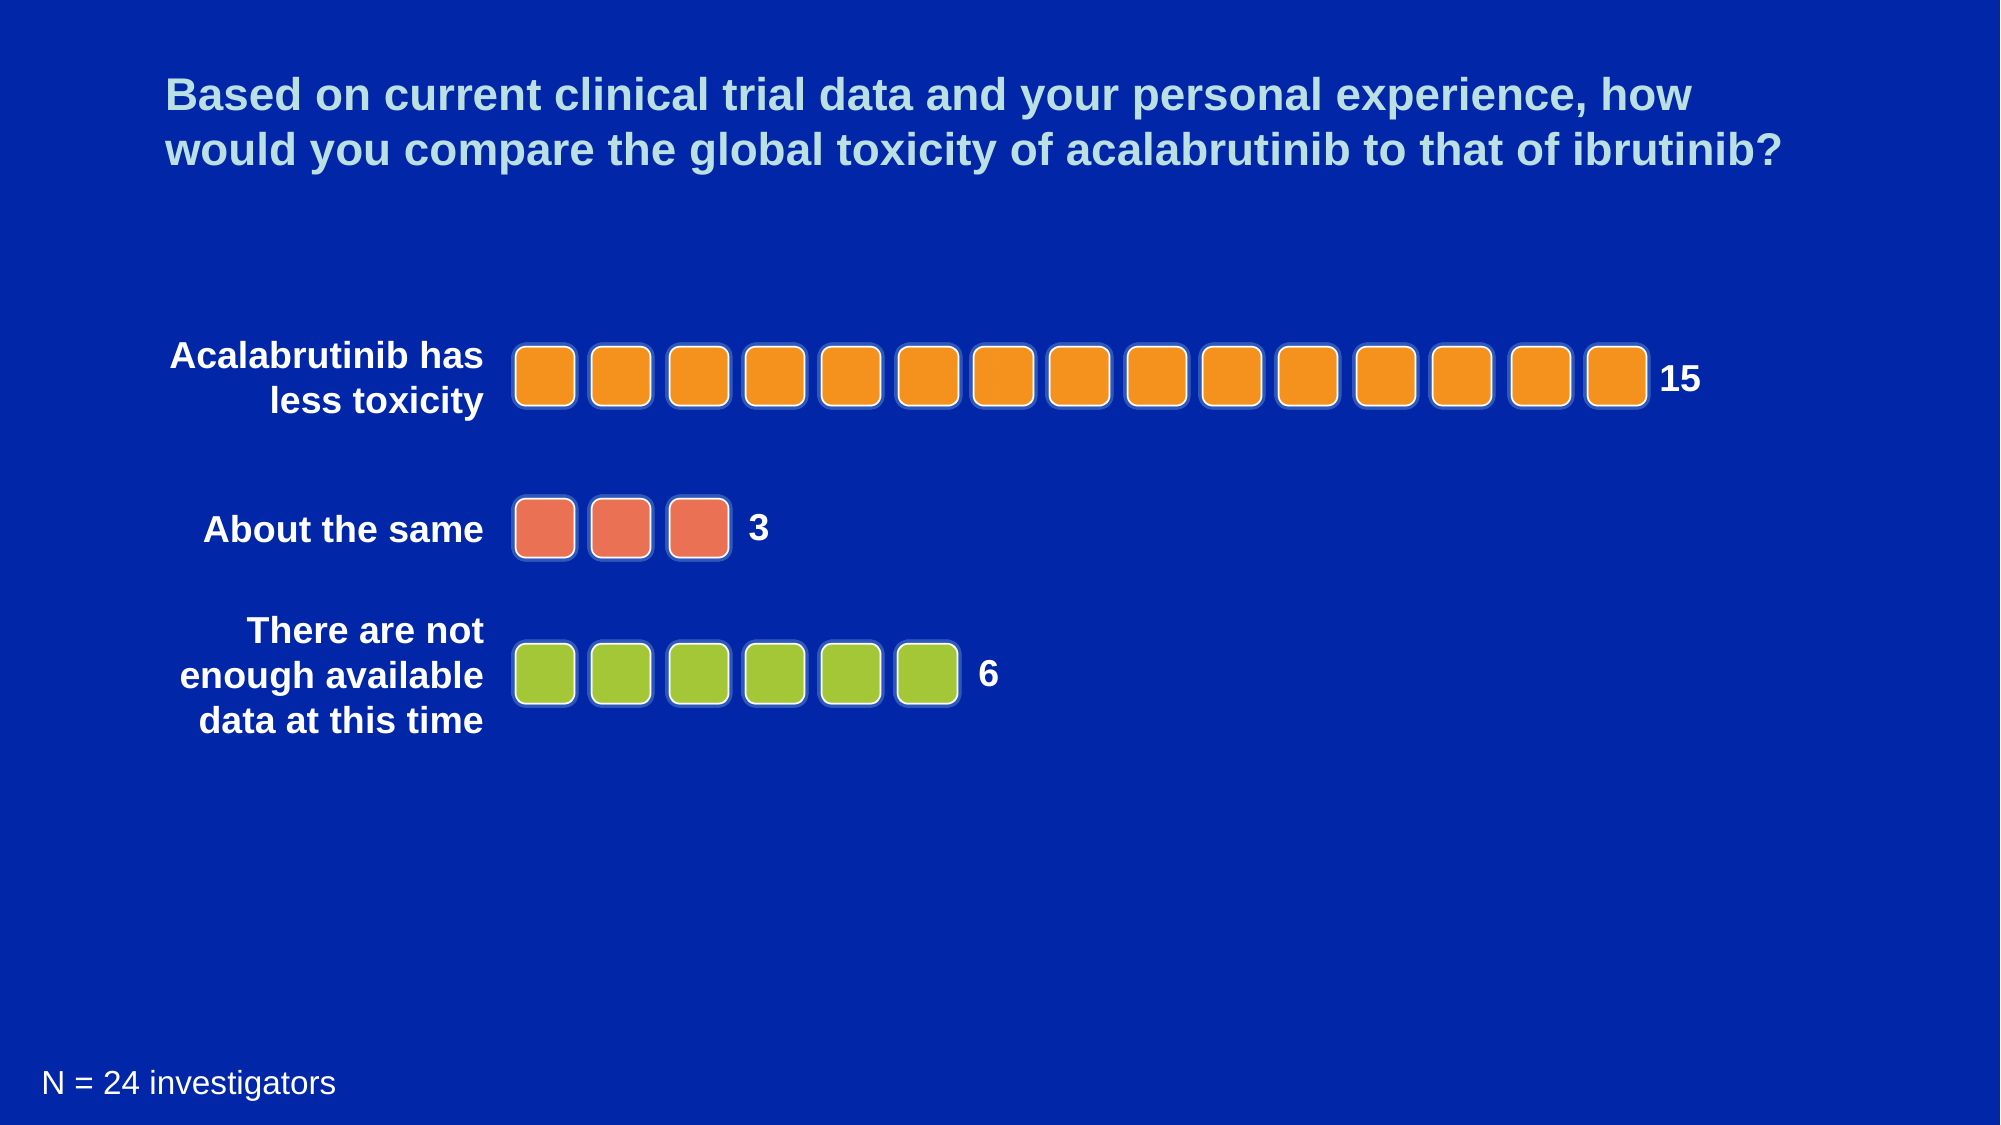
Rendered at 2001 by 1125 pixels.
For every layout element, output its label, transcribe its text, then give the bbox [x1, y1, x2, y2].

text_box 6 [978, 649, 1046, 695]
text_box N = 24 investigators [26, 1053, 411, 1109]
text_box 15 [1659, 353, 1727, 399]
text_box There are not enough available data at this time [26, 652, 495, 695]
title Based on current clinical trial data and your personal experience, how would you compare the global toxicity of acalabrutinib to that of ibrutinib? [150, 0, 1850, 240]
text_box Acalabrutinib has less toxicity [26, 353, 495, 399]
text_box About the same [26, 503, 495, 552]
text_box 3 [748, 503, 816, 548]
picture [0, 0, 2000, 1125]
